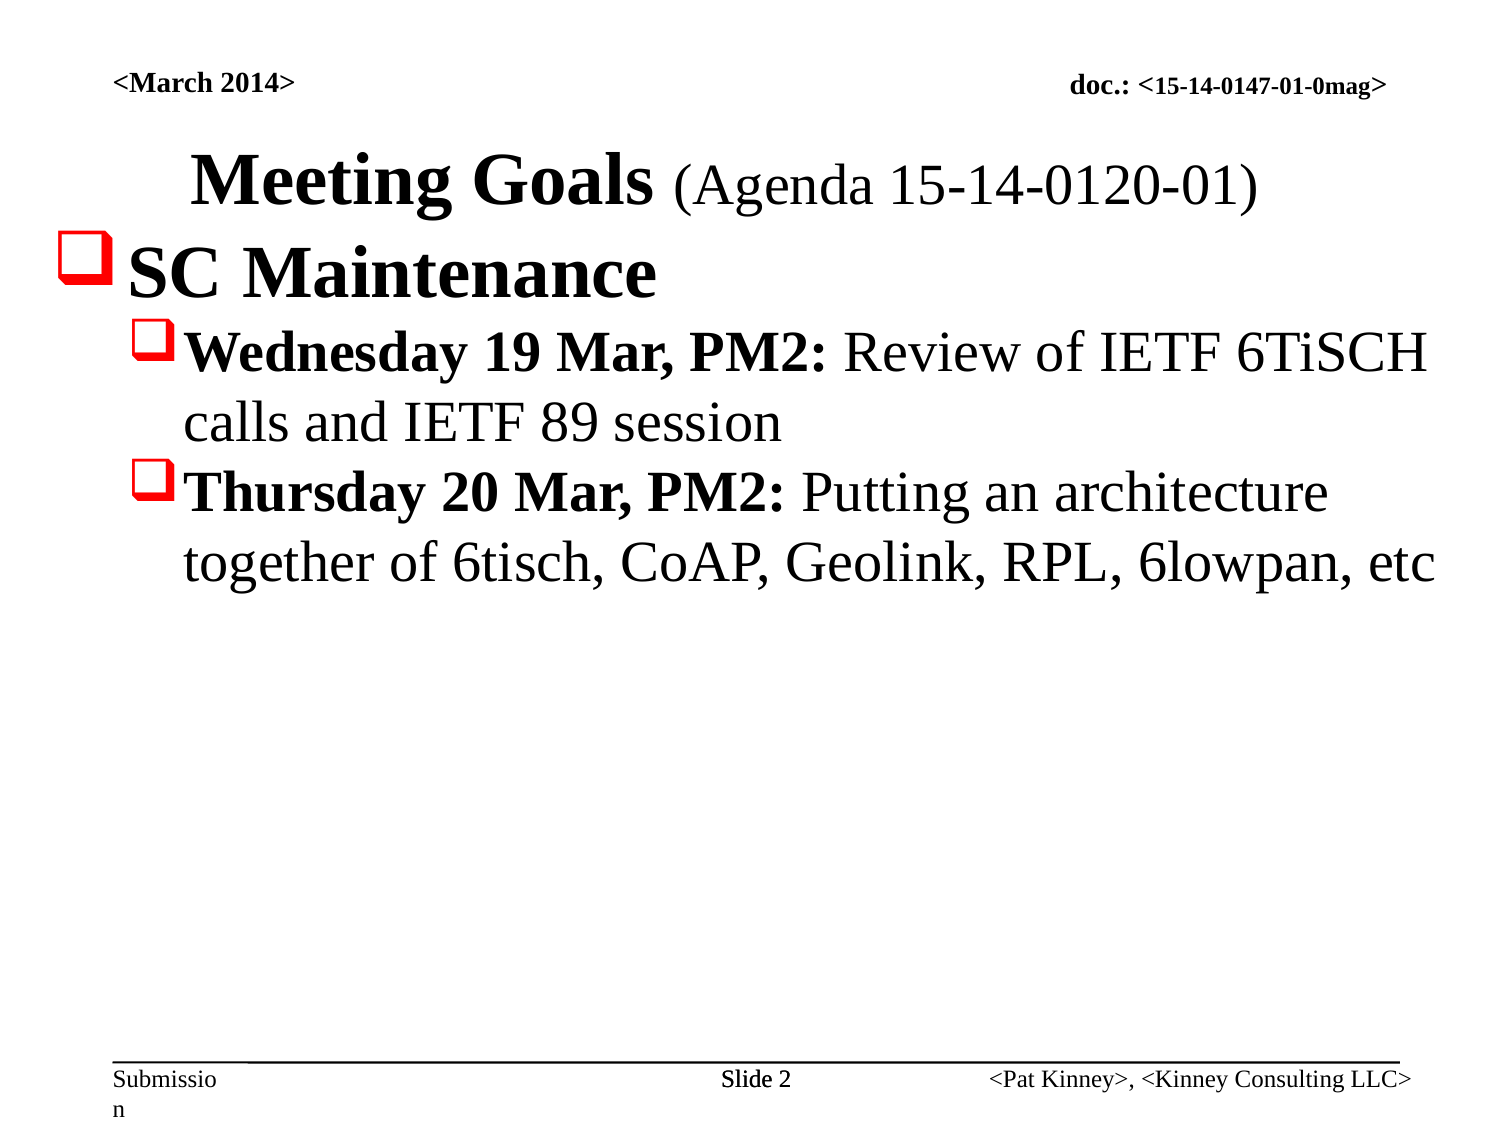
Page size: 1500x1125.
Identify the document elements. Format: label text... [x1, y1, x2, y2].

text_box SC Maintenance Wednesday 19 Mar, PM2: Review of IETF 6TiSCH calls and IETF 89 session Thursday 20 Mar, PM2: Putting an architecture together of 6tisch, CoAP, Geolink, RPL, 6lowpan, etc [37, 262, 1475, 600]
title Meeting Goals (Agenda 15-14-0120-01) [87, 112, 1363, 238]
text_box Slide 2 [675, 1062, 838, 1093]
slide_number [112, 62, 376, 99]
footer <Pat Kinney>, <Kinney Consulting LLC> [899, 1061, 1413, 1093]
